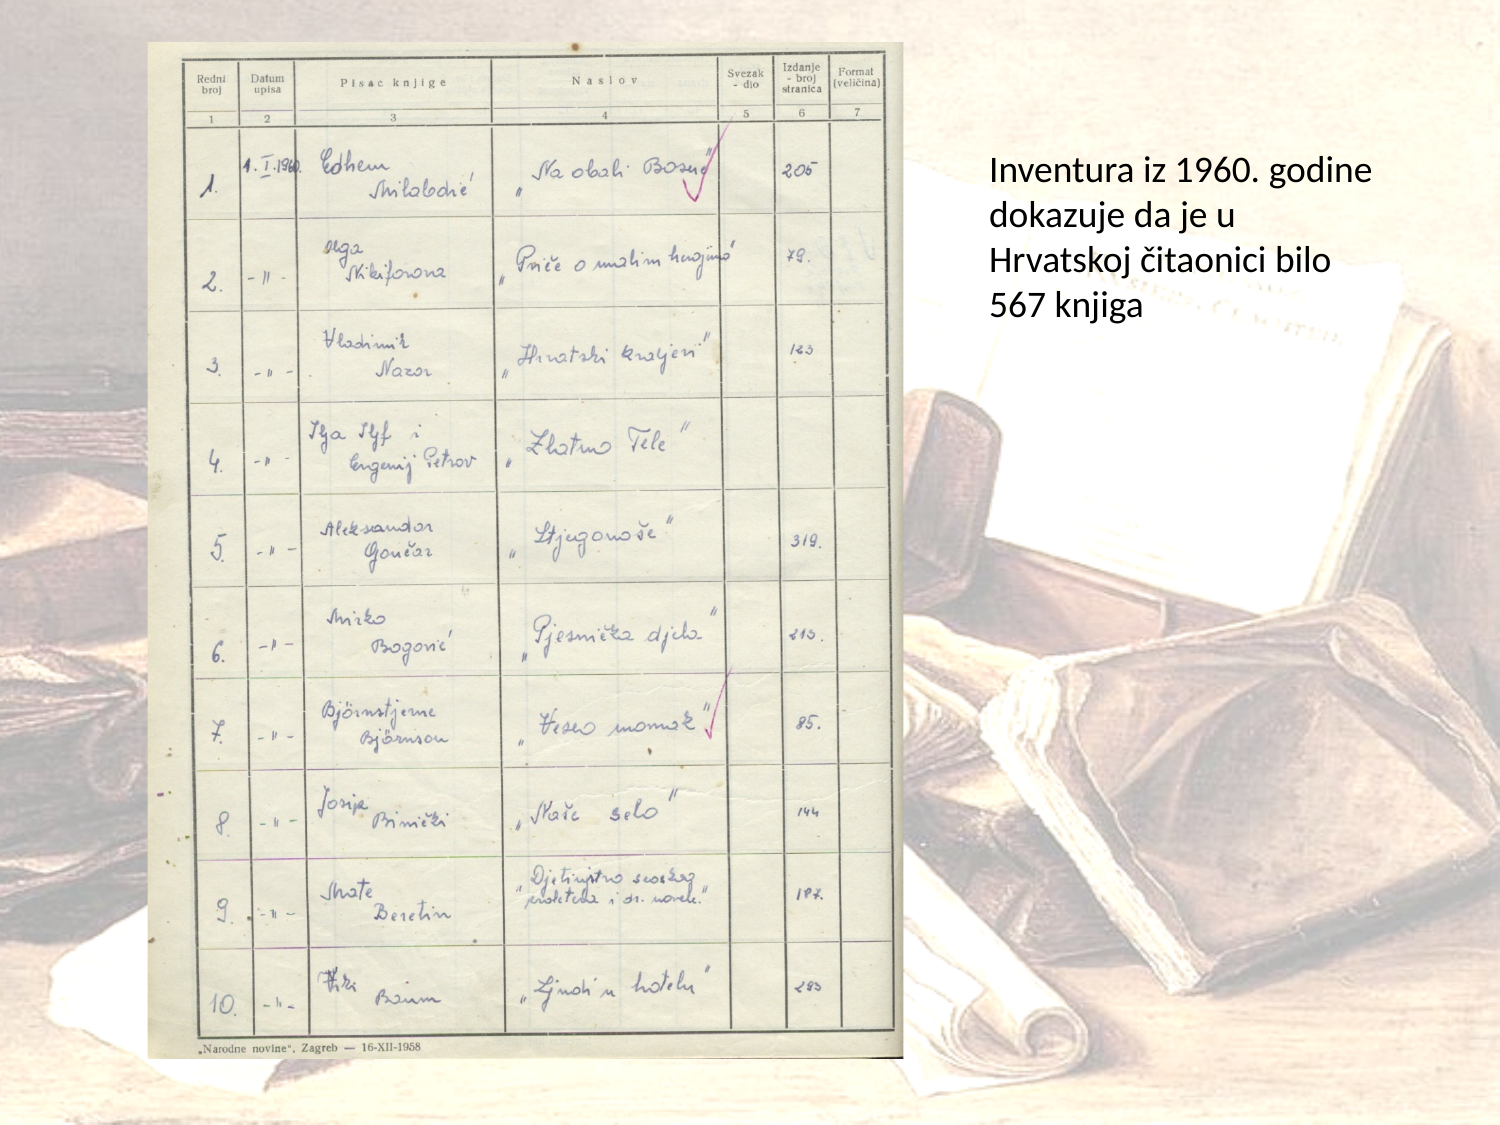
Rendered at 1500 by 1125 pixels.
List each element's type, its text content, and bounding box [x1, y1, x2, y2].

text_box Inventura iz 1960. godine dokazuje da je u Hrvatskoj čitaonici bilo 567 knjiga [974, 137, 1400, 332]
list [147, 42, 904, 1059]
